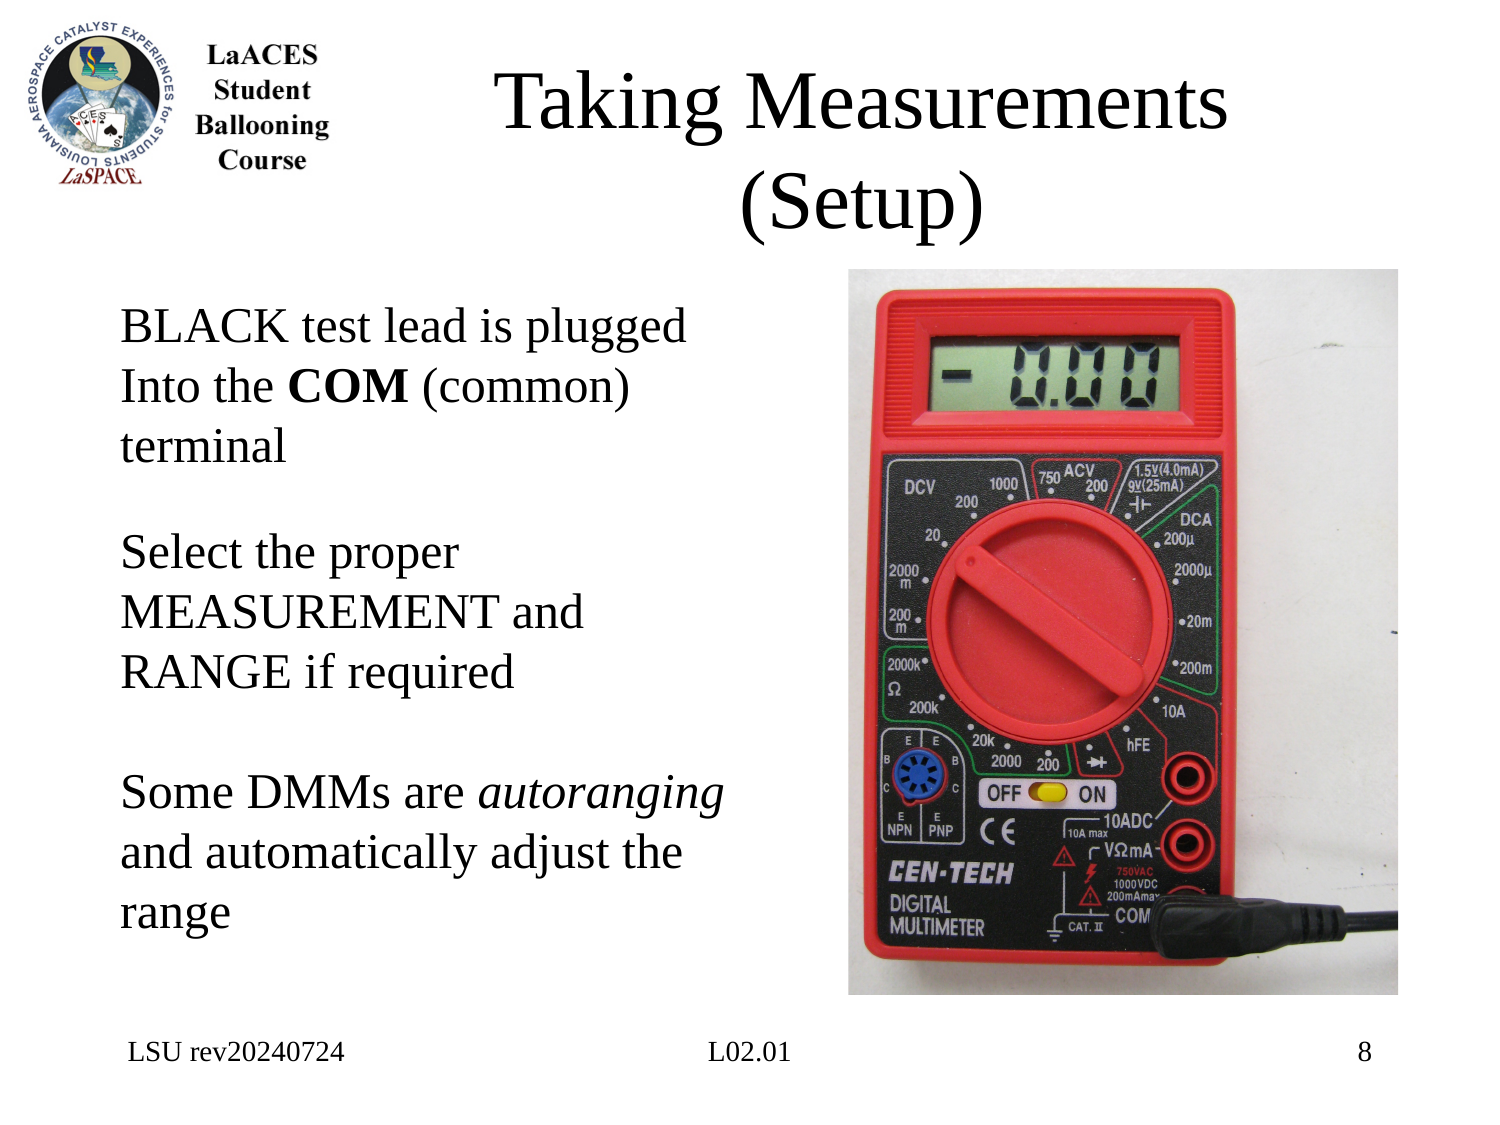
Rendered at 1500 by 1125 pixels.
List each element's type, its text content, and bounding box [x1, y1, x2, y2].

text_box Taking Measurements (Setup) [478, 37, 1246, 253]
slide_number 8 [1074, 1025, 1388, 1100]
text_box BLACK test lead is plugged Into the COM (common) terminal [105, 284, 715, 480]
slide_number LSU rev20240724 [112, 1025, 425, 1100]
picture [0, 0, 1500, 1125]
footer L02.01 [512, 1025, 988, 1100]
text_box Select the proper MEASUREMENT and RANGE if required Some DMMs are autoranging and automatically adjust the range [105, 511, 744, 947]
